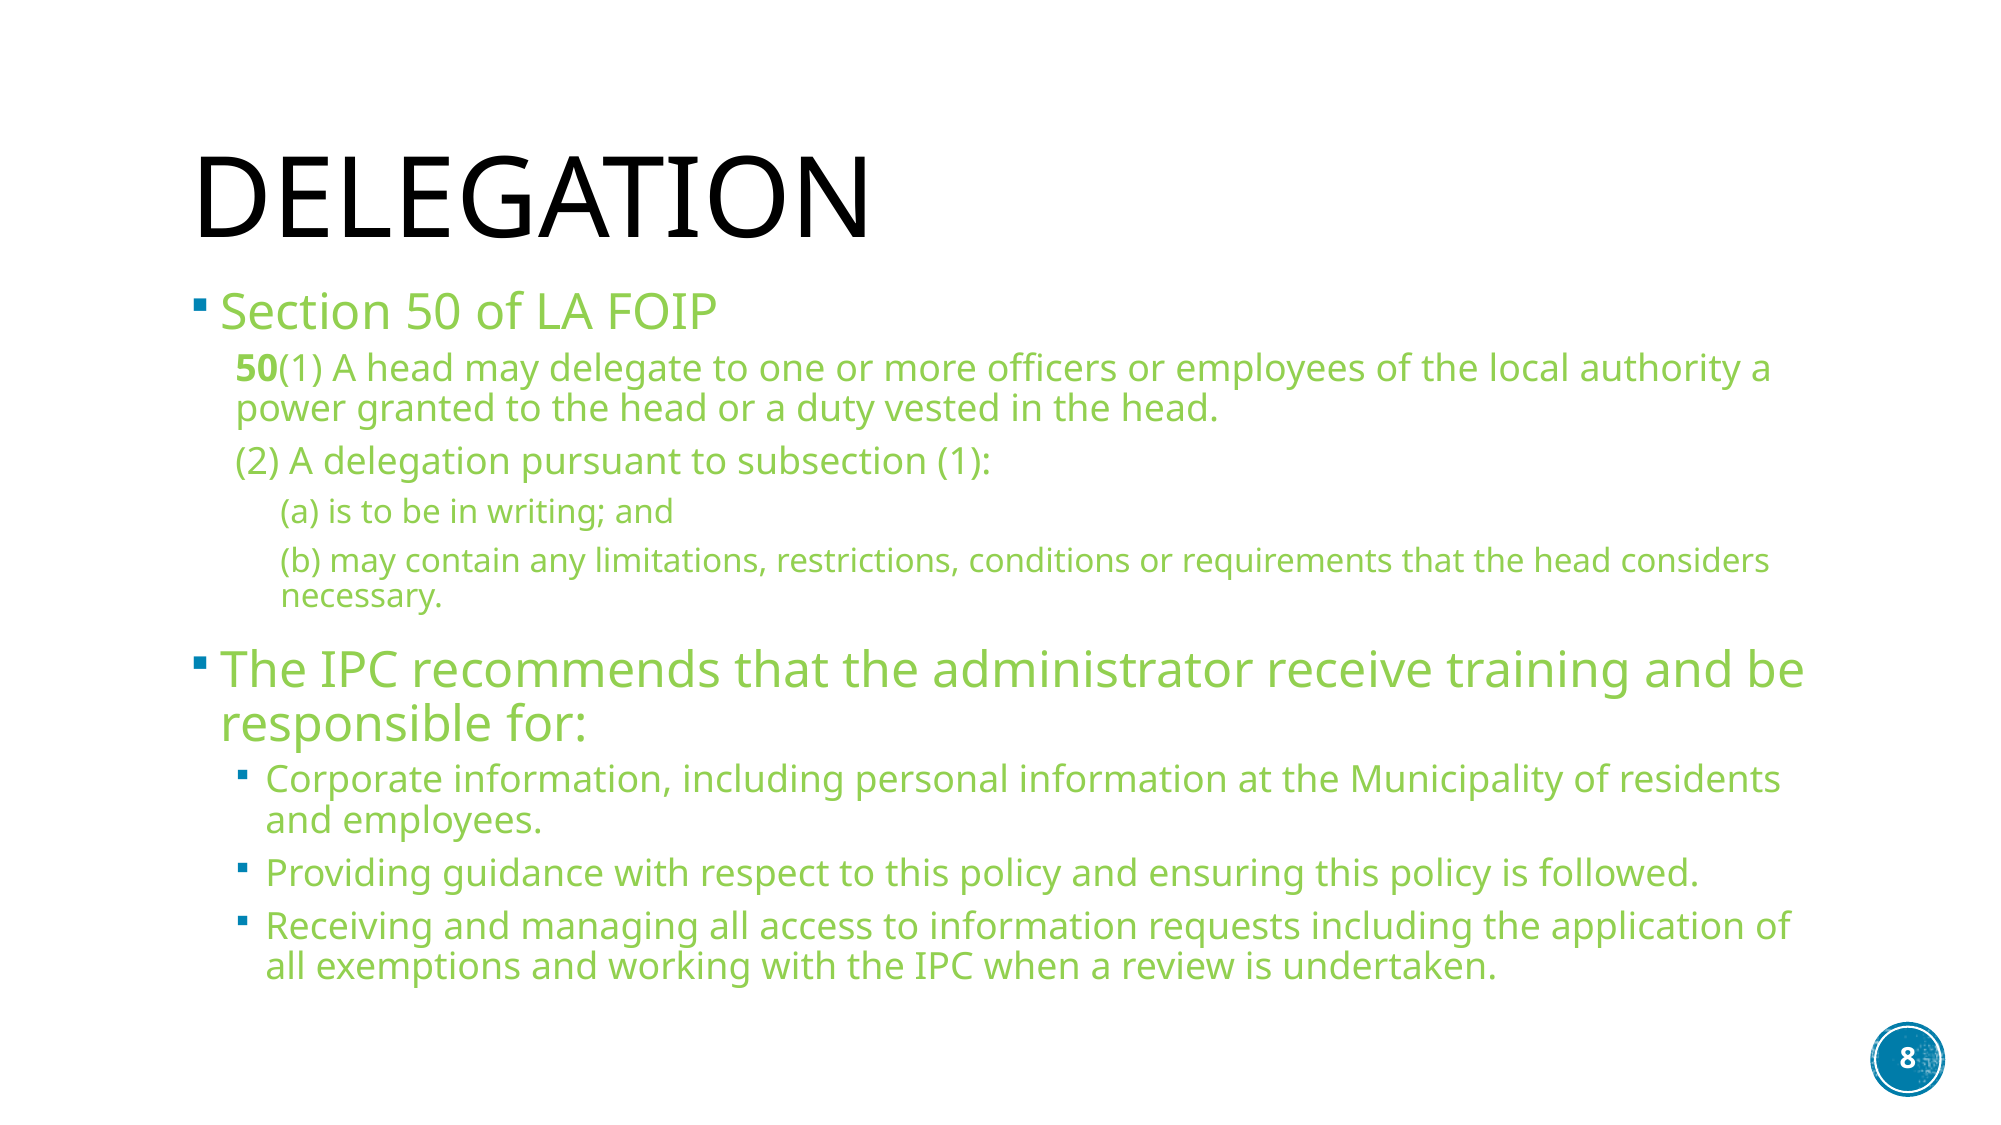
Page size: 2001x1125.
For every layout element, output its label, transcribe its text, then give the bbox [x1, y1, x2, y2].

list Section 50 of LA FOIP 50(1) A head may delegate to one or more officers or employees of the local authority a power granted to the head or a duty vested in the head. (2) A delegation pursuant to subsection (1): (a) is to be in writing; and (b) may contain any limitations, restrictions, conditions or requirements that the head considers necessary. The IPC recommends that the administrator receive training and be responsible for: Corporate information, including personal information at the Municipality of residents and employees. Providing guidance with respect to this policy and ensuring this policy is followed. Receiving and managing all access to information requests including the application of all exemptions and working with the IPC when a review is undertaken. [175, 278, 1826, 1069]
slide_number 8 [1855, 1028, 1961, 1089]
title delegation [175, 68, 1826, 278]
